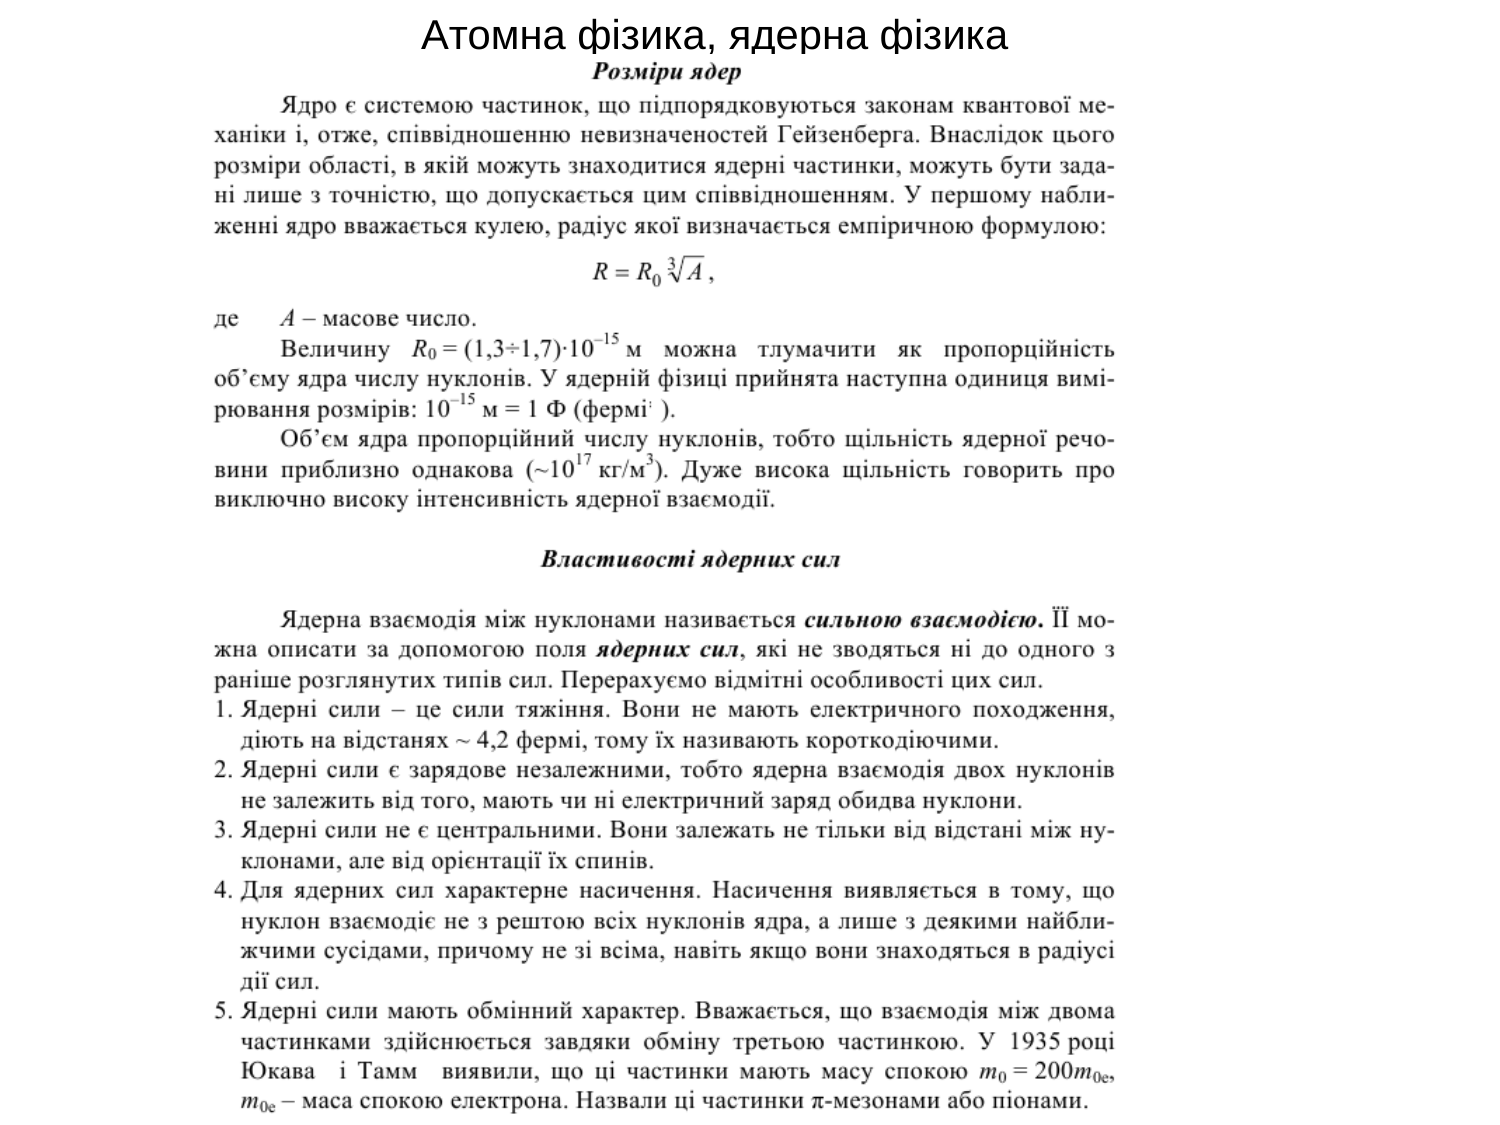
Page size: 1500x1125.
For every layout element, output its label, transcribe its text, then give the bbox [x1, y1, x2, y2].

picture [194, 54, 1146, 1125]
text_box Атомна фізика, ядерна фізика [406, 0, 1024, 53]
